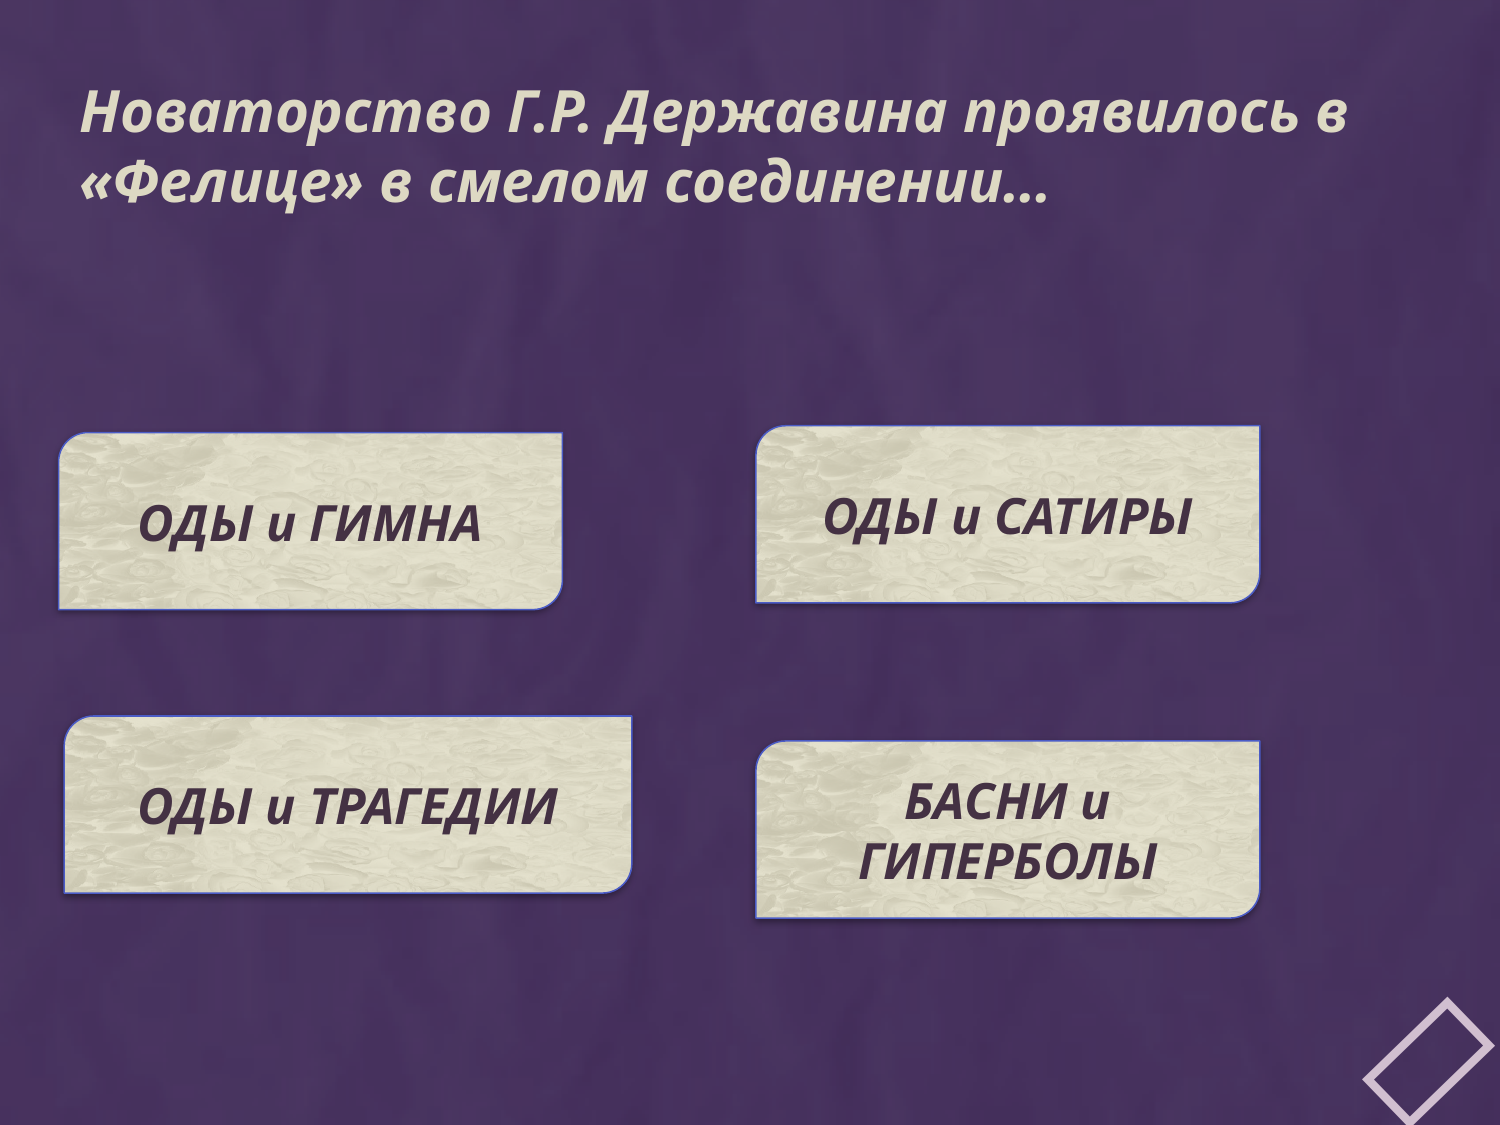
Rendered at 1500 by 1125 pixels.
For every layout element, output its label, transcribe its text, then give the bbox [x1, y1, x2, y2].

text_box ОДЫ и САТИРЫ [755, 424, 1261, 604]
text_box БАСНИ и ГИПЕРБОЛЫ [755, 740, 1261, 919]
text_box ОДЫ и ГИМНА [57, 431, 564, 611]
text_box ОДЫ и ТРАГЕДИИ [63, 715, 633, 894]
text_box Новаторство Г.Р. Державина проявилось в «Фелице» в смелом соединении… [64, 66, 1447, 221]
